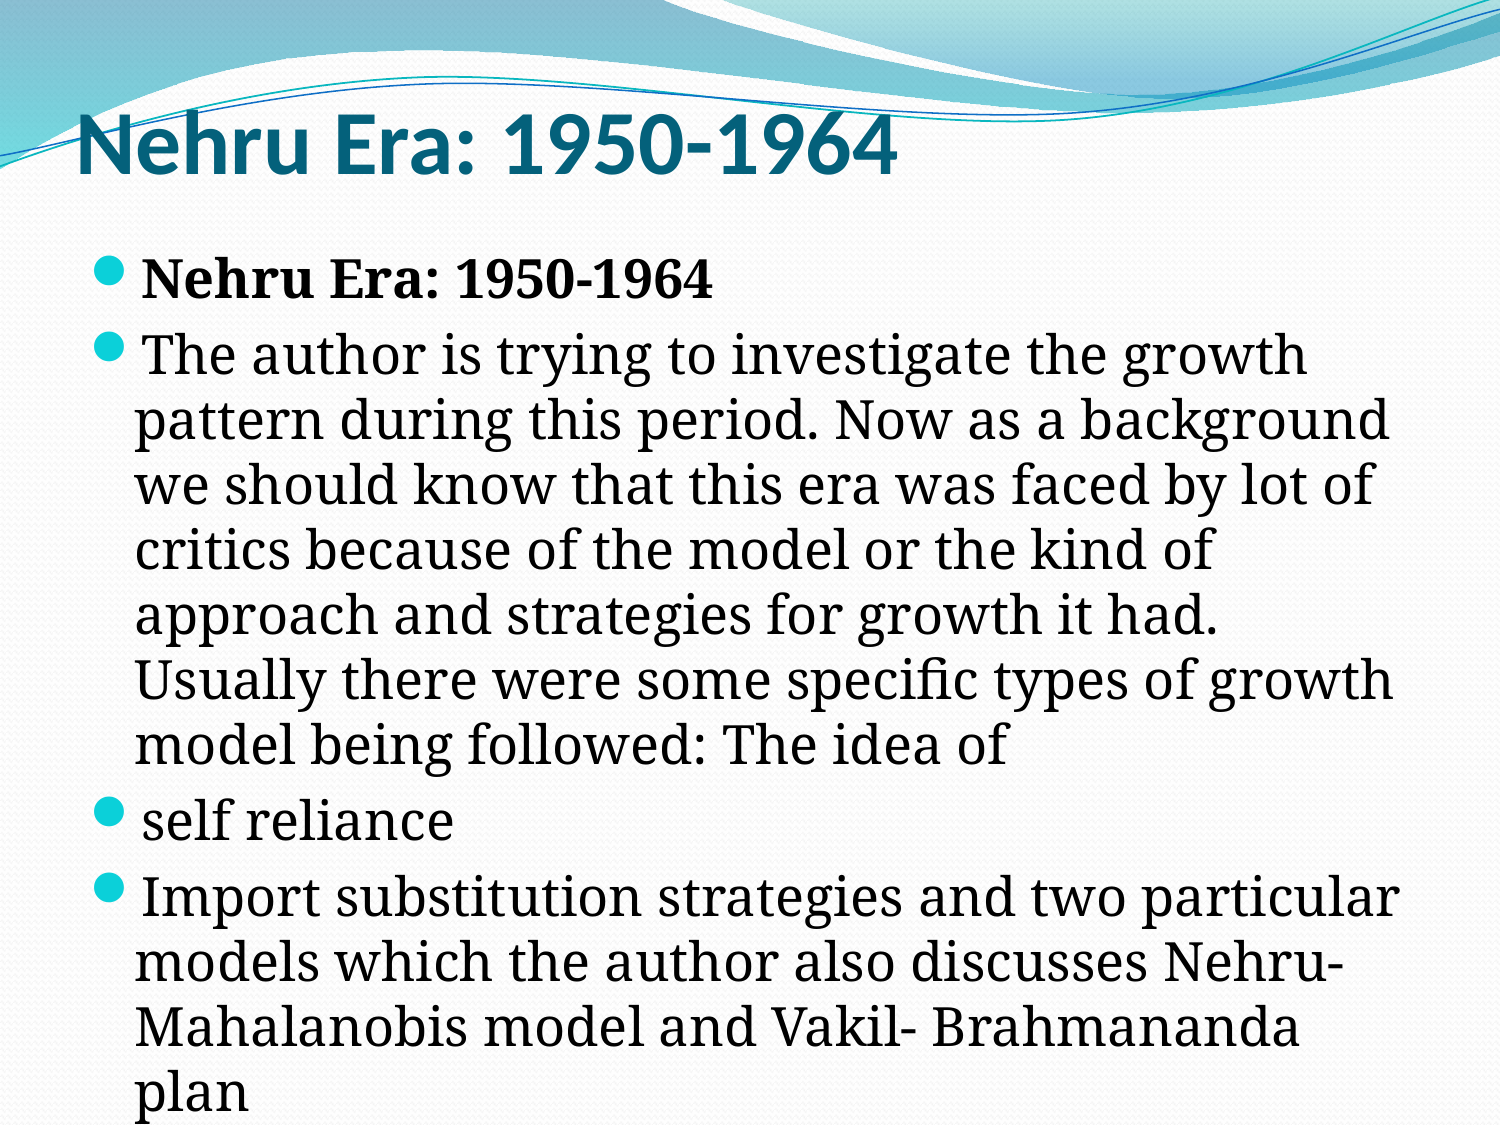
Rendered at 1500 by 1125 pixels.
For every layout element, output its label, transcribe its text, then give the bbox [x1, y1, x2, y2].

list Nehru Era: 1950-1964 The author is trying to investigate the growth pattern during this period. Now as a background we should know that this era was faced by lot of critics because of the model or the kind of approach and strategies for growth it had. Usually there were some specific types of growth model being followed: The idea of self reliance Import substitution strategies and two particular models which the author also discusses Nehru-Mahalanobis model and Vakil- Brahmananda plan [75, 237, 1425, 1038]
title Nehru Era: 1950-1964 [75, 75, 1425, 237]
